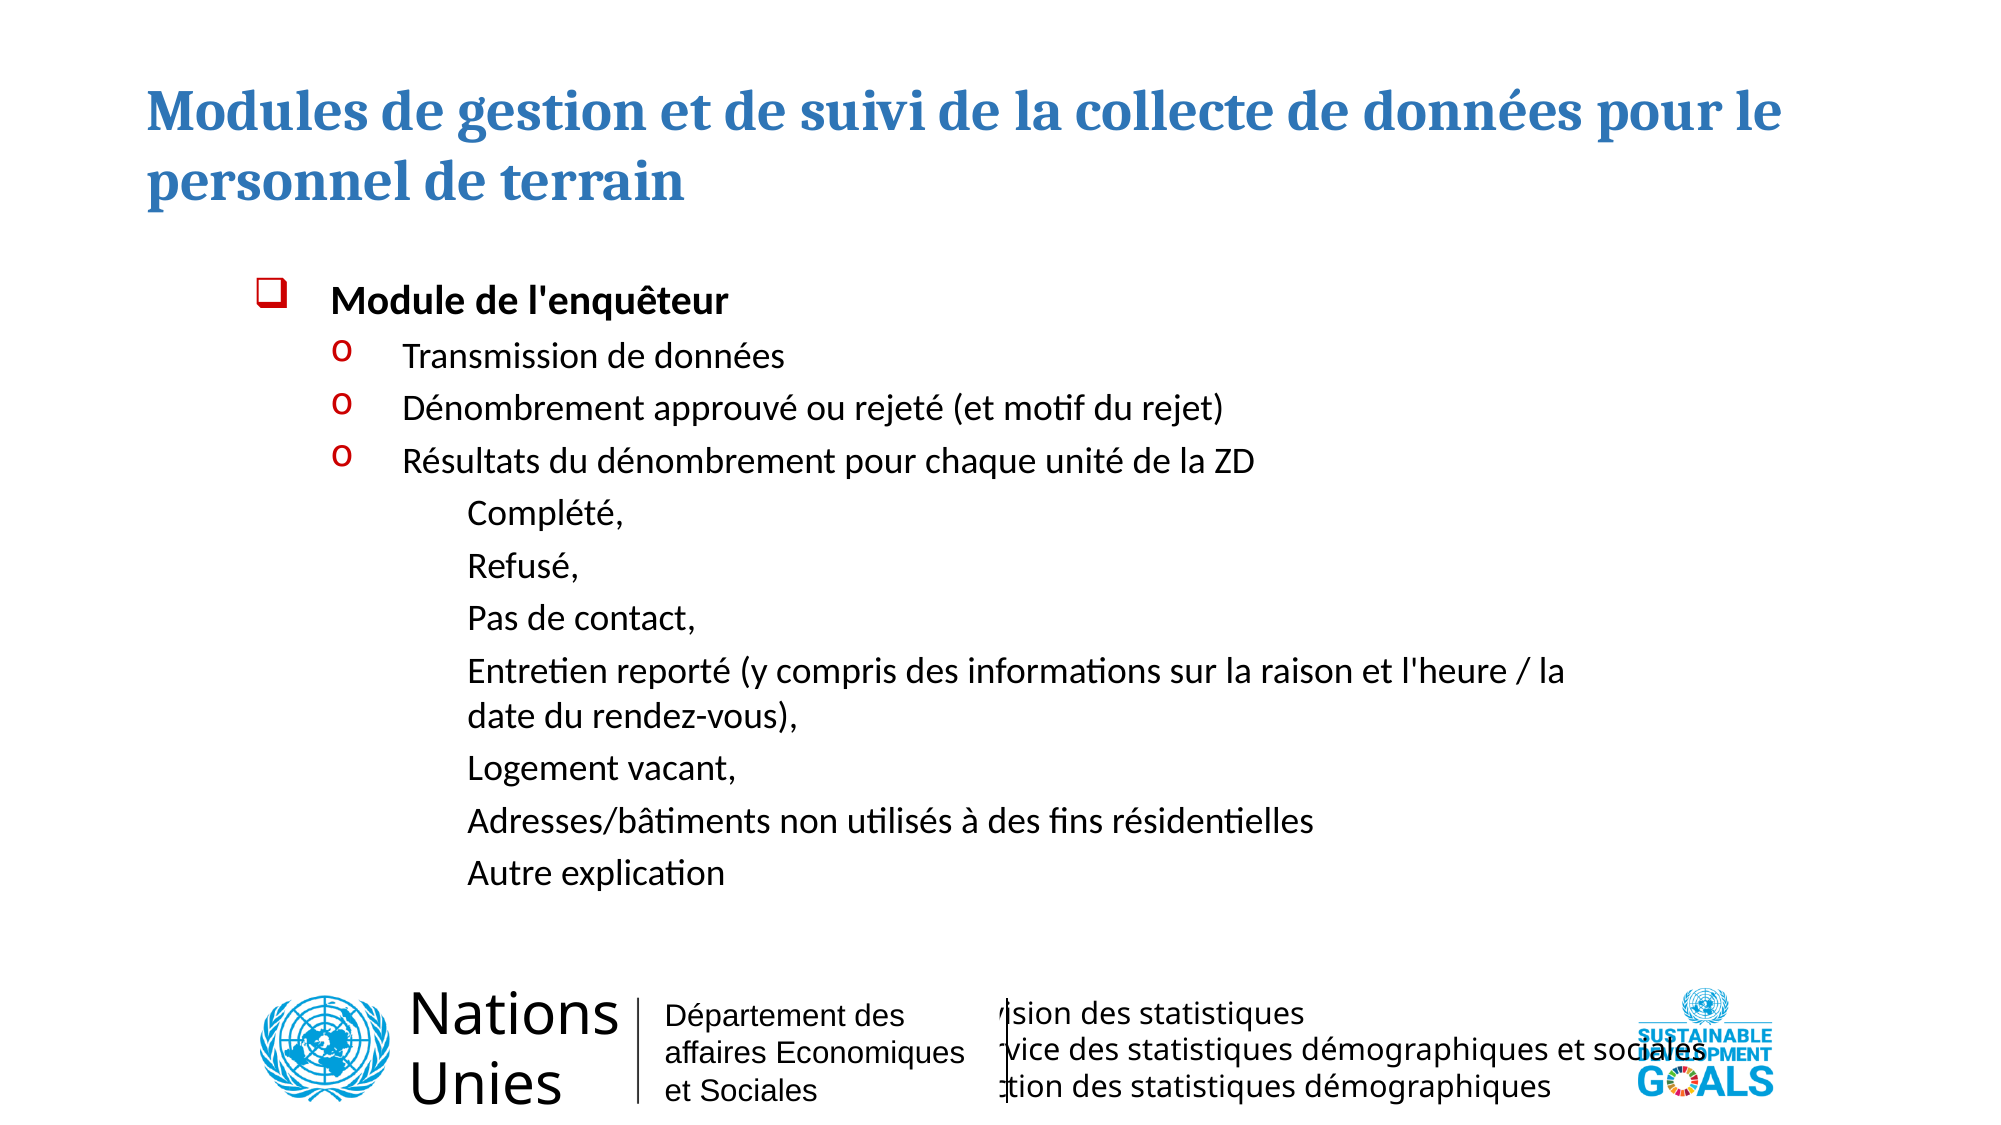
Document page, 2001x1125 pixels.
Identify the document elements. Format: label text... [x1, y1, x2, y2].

text_box Modules de gestion et de suivi de la collecte de données pour le personnel de terrain [131, 64, 1808, 220]
text_box Module de l'enquêteur Transmission de données Dénombrement approuvé ou rejeté (et motif du rejet) Résultats du dénombrement pour chaque unité de la ZD Complété, Refusé, Pas de contact, Entretien reporté (y compris des informations sur la raison et l'heure / la date du rendez-vous), Logement vacant, Adresses/bâtiments non utilisés à des fins résidentielles Autre explication [238, 265, 1605, 1025]
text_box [260, 968, 1783, 1125]
